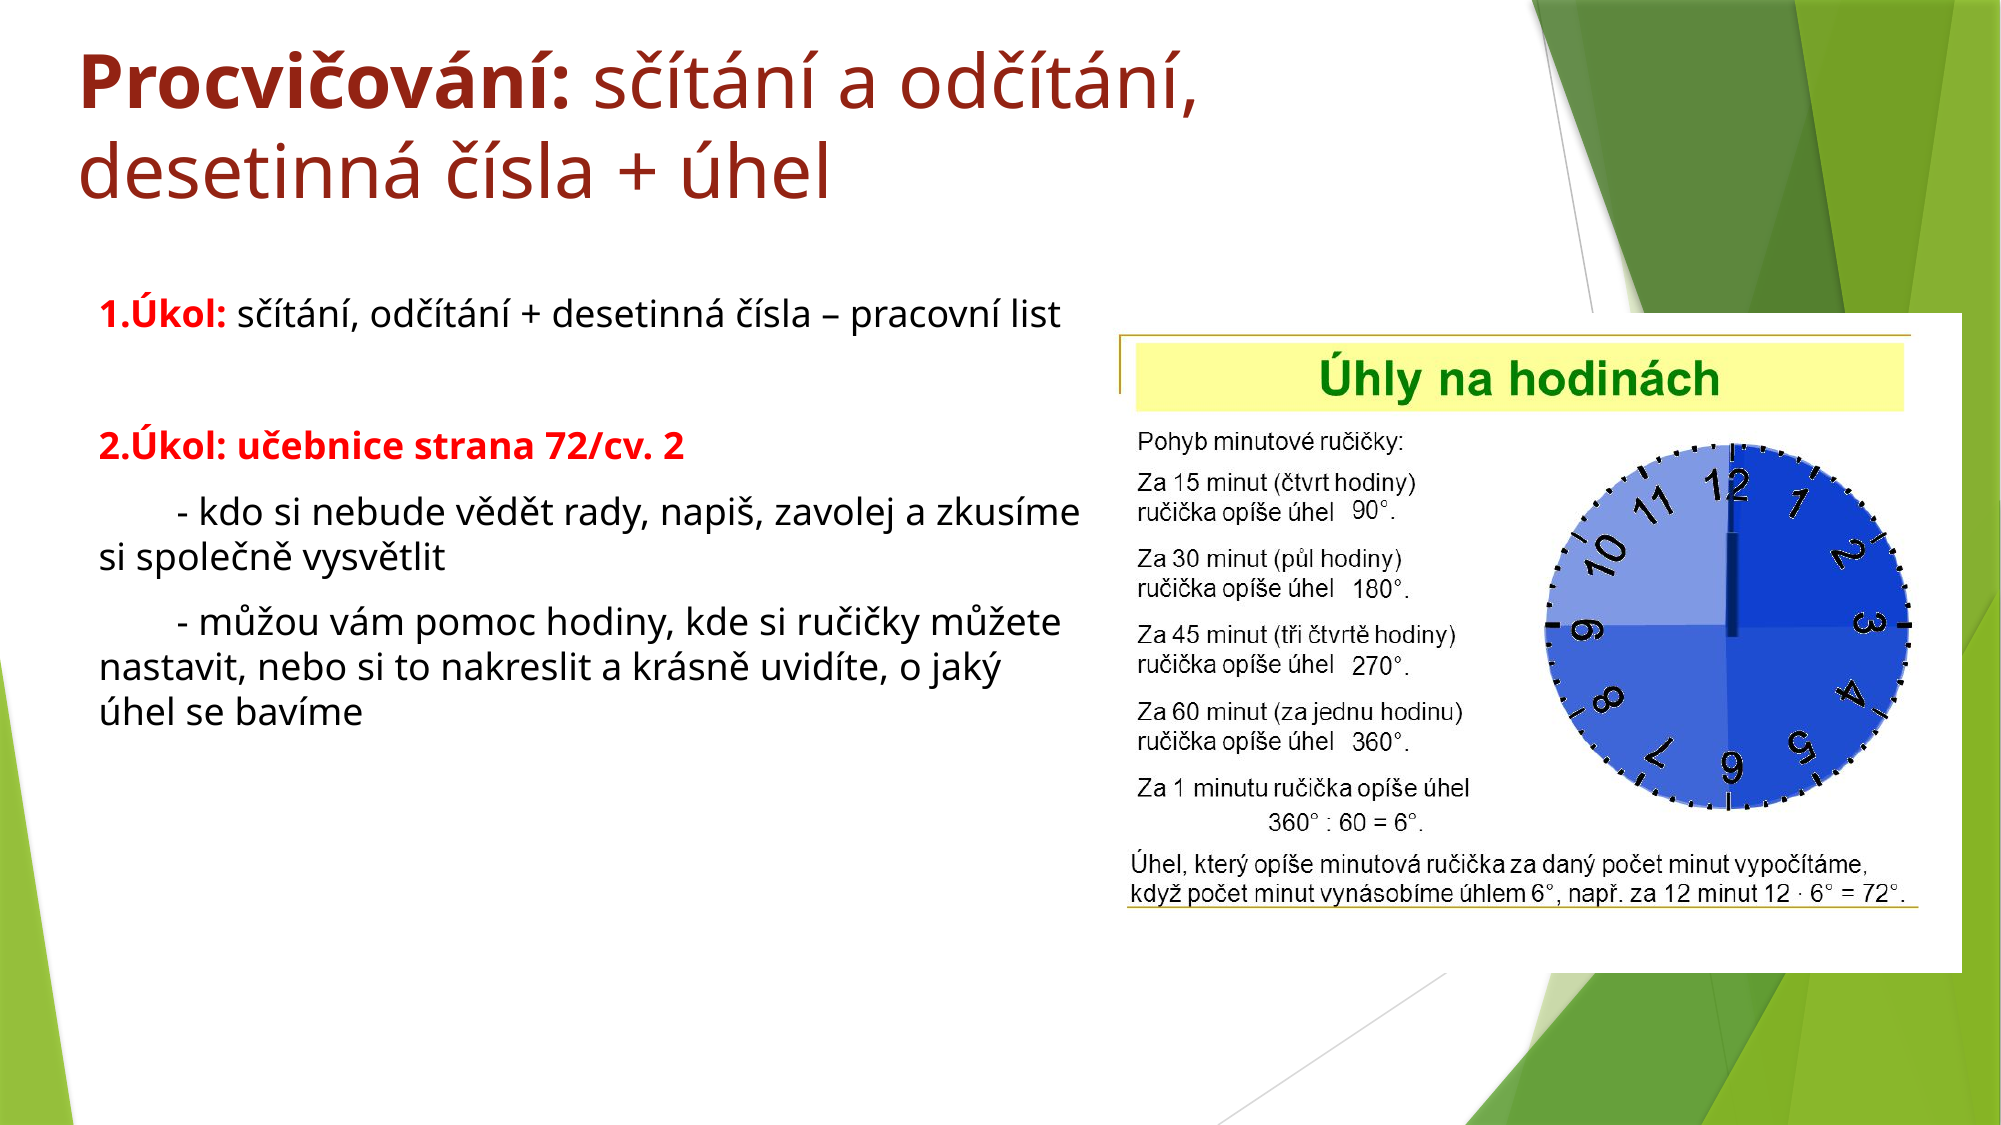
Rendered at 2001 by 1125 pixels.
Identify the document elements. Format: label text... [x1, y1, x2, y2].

list 1.Úkol: sčítání, odčítání + desetinná čísla – pracovní list 2.Úkol: učebnice strana 72/cv. 2 - kdo si nebude vědět rady, napiš, zavolej a zkusíme si společně vysvětlit - můžou vám pomoc hodiny, kde si ručičky můžete nastavit, nebo si to nakreslit a krásně uvidíte, o jaký úhel se bavíme [83, 282, 1099, 898]
picture [1082, 313, 1962, 973]
title Procvičování: sčítání a odčítání, desetinná čísla + úhel [62, 26, 1431, 314]
